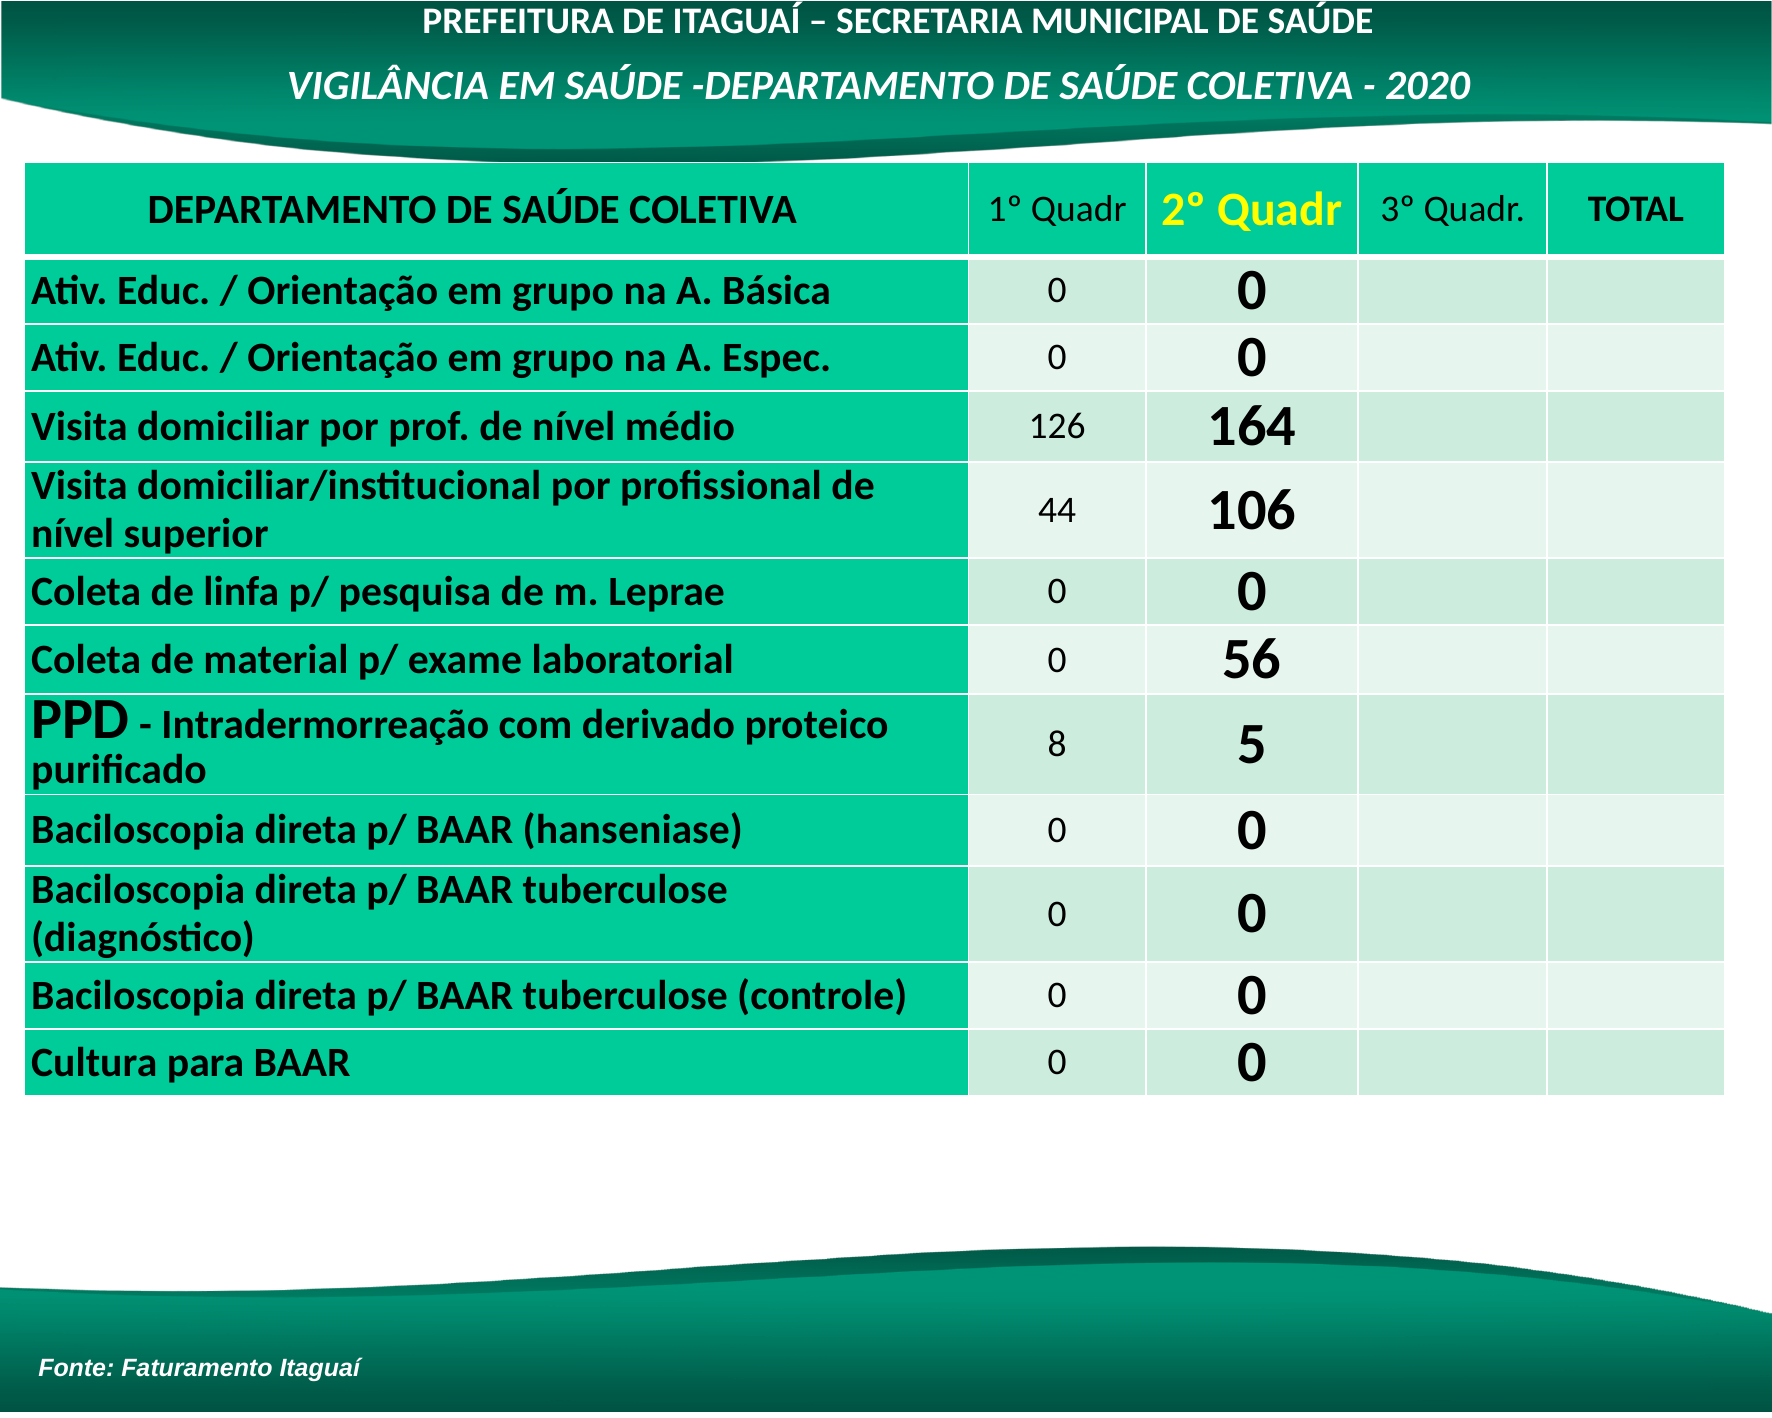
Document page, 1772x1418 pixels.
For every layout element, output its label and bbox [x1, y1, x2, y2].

text_box [699, 9, 719, 32]
text_box [70, 1363, 82, 1375]
text_box [455, 73, 462, 98]
table_cell [1359, 392, 1546, 461]
text_box [433, 72, 453, 99]
text_box [152, 1360, 159, 1376]
text_box [314, 73, 321, 98]
text_box [354, 1361, 359, 1375]
text_box [425, 9, 441, 32]
table_cell [1359, 795, 1546, 865]
text_box [281, 1359, 286, 1375]
text_box [325, 1363, 338, 1376]
text_box [445, 9, 461, 32]
table_cell [969, 325, 1145, 390]
text_box [968, 72, 993, 99]
table_cell [25, 867, 968, 961]
picture [2, 1, 232, 182]
text_box [528, 9, 545, 32]
text_box [1195, 9, 1207, 32]
text_box [325, 72, 348, 99]
text_box [592, 9, 612, 32]
text_box [972, 9, 988, 32]
table_cell [25, 325, 968, 390]
table_cell [969, 795, 1145, 865]
text_box [1034, 9, 1061, 32]
table_cell [1359, 1030, 1546, 1095]
table_cell [969, 559, 1145, 624]
text_box [1159, 73, 1177, 98]
text_box [921, 73, 945, 98]
table_cell [25, 392, 968, 461]
table_cell [1147, 260, 1357, 323]
table_cell [1147, 695, 1357, 794]
text_box [648, 9, 662, 32]
text_box [235, 1363, 247, 1375]
table_header [1147, 163, 1357, 254]
text_box [706, 73, 730, 98]
text_box [1116, 9, 1120, 32]
table_cell [25, 559, 968, 624]
text_box [1001, 9, 1021, 32]
text_box [1409, 72, 1427, 99]
table_cell [1548, 867, 1724, 961]
table_cell [25, 626, 968, 693]
text_box [190, 1363, 195, 1375]
text_box [1106, 73, 1129, 99]
text_box [251, 1360, 257, 1376]
text_box [520, 9, 524, 32]
text_box [747, 9, 766, 33]
text_box [794, 0, 802, 32]
text_box [1276, 73, 1295, 98]
text_box [1155, 9, 1171, 32]
table_cell [25, 260, 968, 323]
text_box [638, 73, 661, 98]
table_cell [1359, 325, 1546, 390]
table_cell [1548, 559, 1724, 624]
table_cell [969, 392, 1145, 461]
text_box [501, 73, 519, 98]
text_box [301, 1363, 306, 1375]
text_box [175, 1363, 184, 1375]
text_box [1358, 9, 1371, 32]
table_cell [1548, 626, 1724, 693]
text_box [199, 1363, 211, 1375]
text_box [221, 1363, 232, 1376]
table_cell [1548, 325, 1724, 390]
text_box [1172, 9, 1192, 32]
table_cell [25, 695, 968, 794]
table_cell [1147, 325, 1357, 390]
table_cell [969, 963, 1145, 1028]
text_box [310, 1363, 322, 1381]
text_box [466, 9, 480, 32]
table_header [1548, 163, 1724, 254]
text_box [86, 1360, 92, 1376]
text_box [363, 73, 401, 98]
text_box [949, 73, 968, 98]
text_box [342, 1363, 351, 1375]
table_cell [1147, 626, 1357, 693]
table_cell [1359, 559, 1546, 624]
table_cell [969, 1030, 1145, 1095]
text_box [1317, 0, 1326, 7]
text_box [1429, 72, 1448, 98]
text_box [915, 9, 948, 32]
text_box [259, 1363, 271, 1376]
text_box [822, 73, 841, 98]
text_box [1188, 72, 1208, 99]
text_box [548, 9, 567, 33]
text_box [1270, 9, 1283, 33]
table_cell [1147, 1030, 1357, 1095]
text_box [1387, 72, 1405, 98]
text_box [773, 121, 1746, 213]
text_box [856, 9, 870, 32]
table_header [1359, 163, 1546, 254]
text_box [894, 9, 910, 32]
text_box [864, 73, 897, 98]
text_box [137, 1363, 148, 1376]
text_box [521, 73, 553, 98]
text_box [1243, 9, 1257, 32]
text_box [295, 1369, 301, 1376]
text_box [566, 72, 583, 99]
text_box [1133, 73, 1156, 98]
table_cell [25, 463, 968, 557]
text_box [1091, 9, 1110, 32]
text_box [1124, 9, 1141, 33]
text_box [1328, 73, 1351, 98]
text_box [993, 9, 997, 32]
picture [1564, 1, 1771, 182]
table_cell [1548, 795, 1724, 865]
table_header [25, 163, 968, 254]
text_box [184, 1369, 190, 1376]
text_box [900, 73, 918, 98]
table_cell [969, 695, 1145, 794]
text_box [389, 65, 399, 70]
text_box [733, 73, 751, 98]
table_cell [969, 867, 1145, 961]
text_box [352, 73, 359, 98]
text_box [501, 9, 515, 32]
text_box [40, 1359, 53, 1375]
table_cell [969, 260, 1145, 323]
table_cell [1359, 695, 1546, 794]
text_box [1297, 73, 1304, 98]
table_cell [1147, 392, 1357, 461]
text_box [1286, 9, 1306, 32]
text_box [405, 73, 429, 98]
text_box [1006, 73, 1029, 98]
table_cell [1548, 963, 1724, 1028]
text_box [573, 9, 589, 32]
text_box [288, 1360, 295, 1376]
text_box [769, 9, 789, 32]
text_box [213, 1363, 218, 1375]
text_box [837, 73, 860, 98]
table_cell [1359, 867, 1546, 961]
table_header [969, 163, 1145, 254]
text_box [873, 9, 890, 33]
text_box [722, 9, 742, 33]
text_box [1066, 9, 1085, 33]
text_box [290, 73, 312, 98]
table_cell [1548, 695, 1724, 794]
text_box [55, 1363, 67, 1376]
text_box [798, 73, 817, 98]
table_cell [969, 463, 1145, 557]
text_box [611, 73, 634, 99]
text_box [1061, 72, 1078, 99]
text_box [464, 73, 487, 98]
text_box [664, 73, 682, 98]
text_box [947, 9, 967, 32]
text_box [1210, 72, 1235, 99]
table_cell [1147, 867, 1357, 961]
text_box [838, 9, 852, 33]
table_cell [1548, 260, 1724, 323]
text_box [683, 9, 700, 32]
text_box [1220, 9, 1239, 32]
text_box [1309, 9, 1329, 33]
text_box [1451, 72, 1470, 99]
text_box [1309, 73, 1331, 98]
table_cell [1147, 795, 1357, 865]
text_box [484, 9, 497, 32]
table_cell [969, 626, 1145, 693]
text_box [625, 9, 644, 32]
table_cell [1147, 559, 1357, 624]
table_cell [1548, 392, 1724, 461]
text_box [771, 73, 794, 98]
text_box [93, 1363, 105, 1376]
text_box [1238, 73, 1251, 98]
text_box [11, 101, 481, 213]
text_box [753, 73, 772, 98]
table_cell [25, 963, 968, 1028]
table_cell [1359, 260, 1546, 323]
text_box [160, 1363, 172, 1376]
table_cell [25, 1030, 968, 1095]
text_box [1146, 9, 1150, 32]
text_box [123, 1359, 136, 1375]
text_box [584, 73, 607, 98]
text_box [1079, 73, 1102, 98]
table_cell [1359, 463, 1546, 557]
table_cell [1359, 963, 1546, 1028]
picture [0, 1228, 1772, 1412]
text_box [1032, 73, 1050, 98]
text_box [1255, 73, 1273, 98]
table_cell [1147, 463, 1357, 557]
table_cell [1548, 1030, 1724, 1095]
table_cell [1548, 463, 1724, 557]
table_cell [25, 795, 968, 865]
table_cell [1359, 626, 1546, 693]
text_box [1334, 9, 1353, 32]
table_cell [1147, 963, 1357, 1028]
